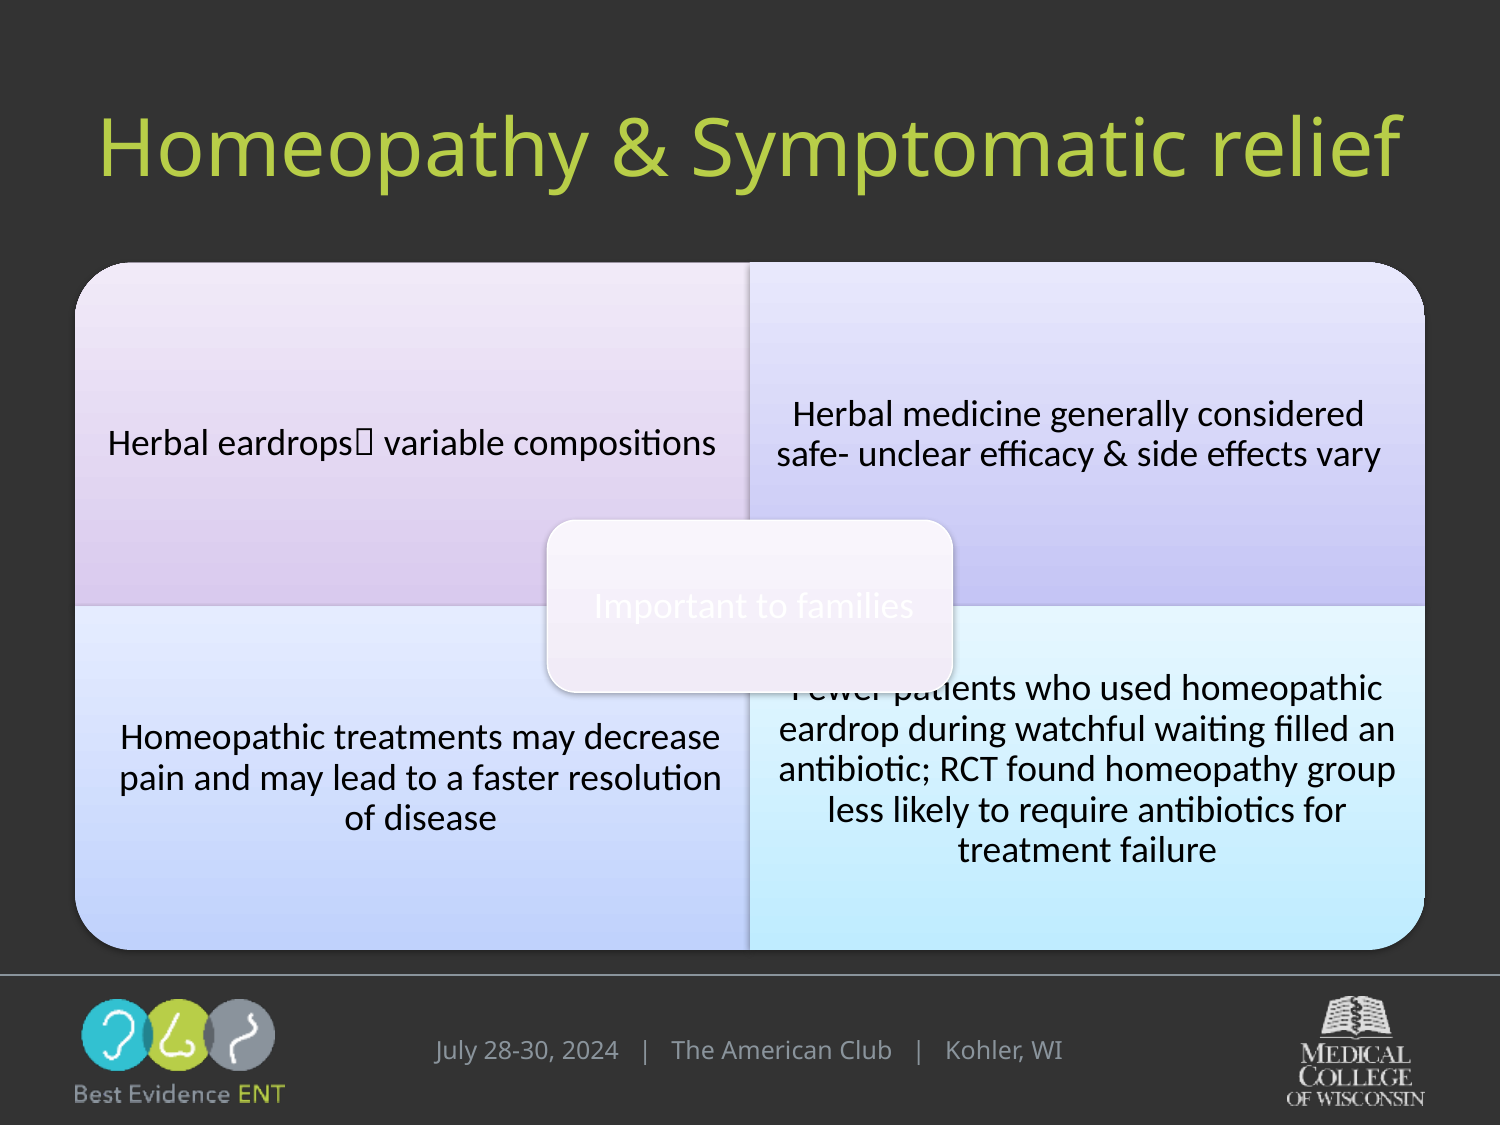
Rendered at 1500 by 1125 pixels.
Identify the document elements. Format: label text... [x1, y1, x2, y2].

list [74, 262, 1426, 951]
picture [1287, 996, 1425, 1106]
title Homeopathy & Symptomatic relief [75, 50, 1425, 238]
footer July 28-30, 2024 | The American Club | Kohler, WI [412, 1021, 1088, 1082]
picture [75, 999, 285, 1103]
